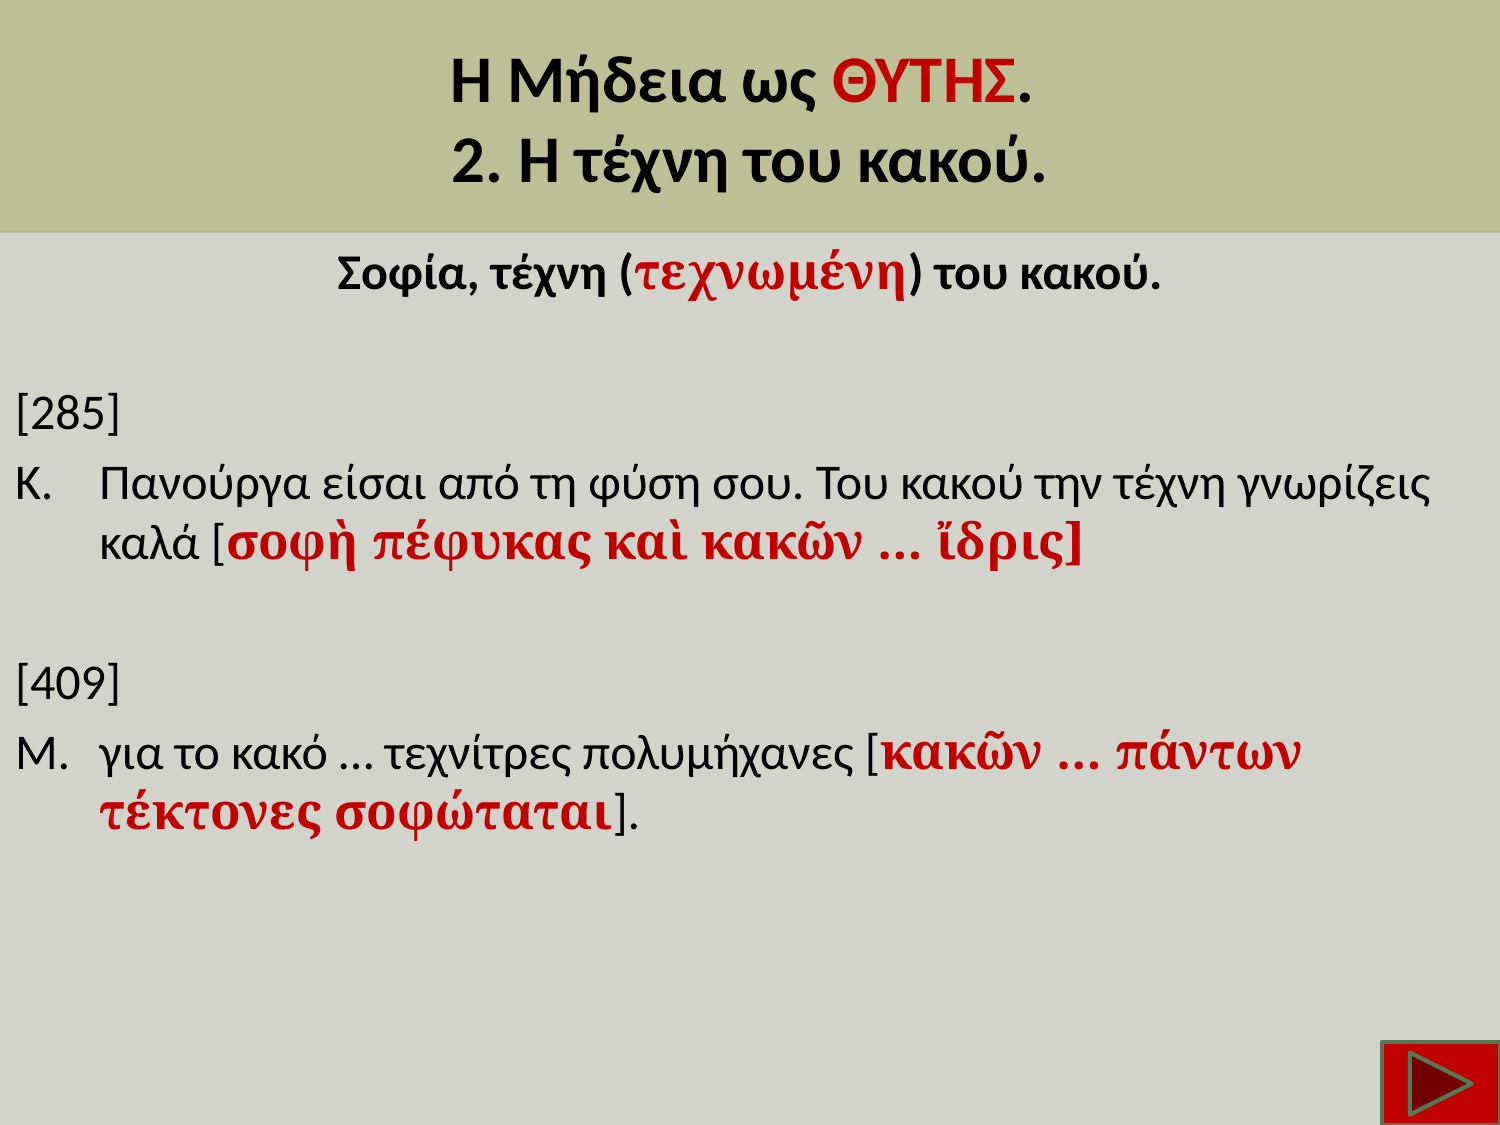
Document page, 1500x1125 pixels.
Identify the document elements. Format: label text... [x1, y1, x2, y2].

title Η Μήδεια ως ΘΥΤΗΣ. 2. Η τέχνη του κακού. [0, 0, 1500, 231]
list Σοφία, τέχνη (τεχνωμένη) του κακού. [285] Κ. Πανούργα είσαι από τη φύση σου. Του κακού την τέχνη γνωρίζεις καλά [σοφὴ πέφυκας καὶ κακῶν … ἴδρις] [409] Μ. για το κακό … τεχνίτρες πολυμήχανες [κακῶν … πάντων τέκτονες σοφώταται]. [0, 231, 1500, 1125]
text_box [1380, 1040, 1500, 1125]
